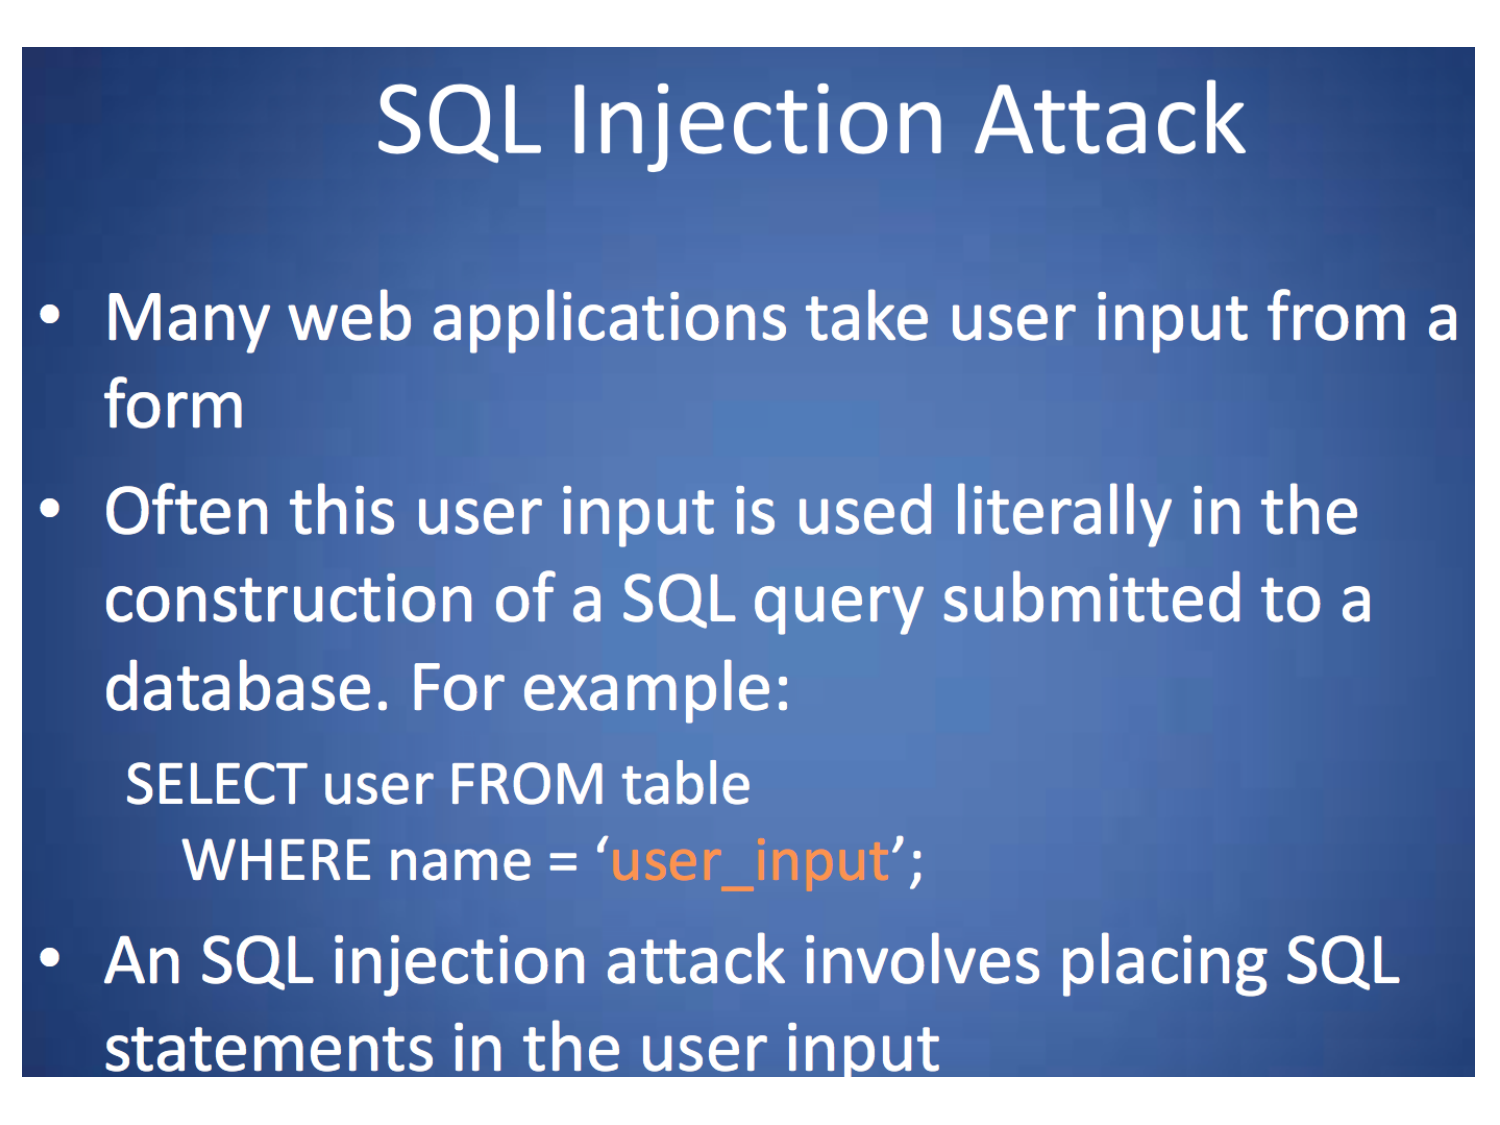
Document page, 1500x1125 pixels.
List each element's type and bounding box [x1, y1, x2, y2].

picture [22, 47, 1476, 1078]
